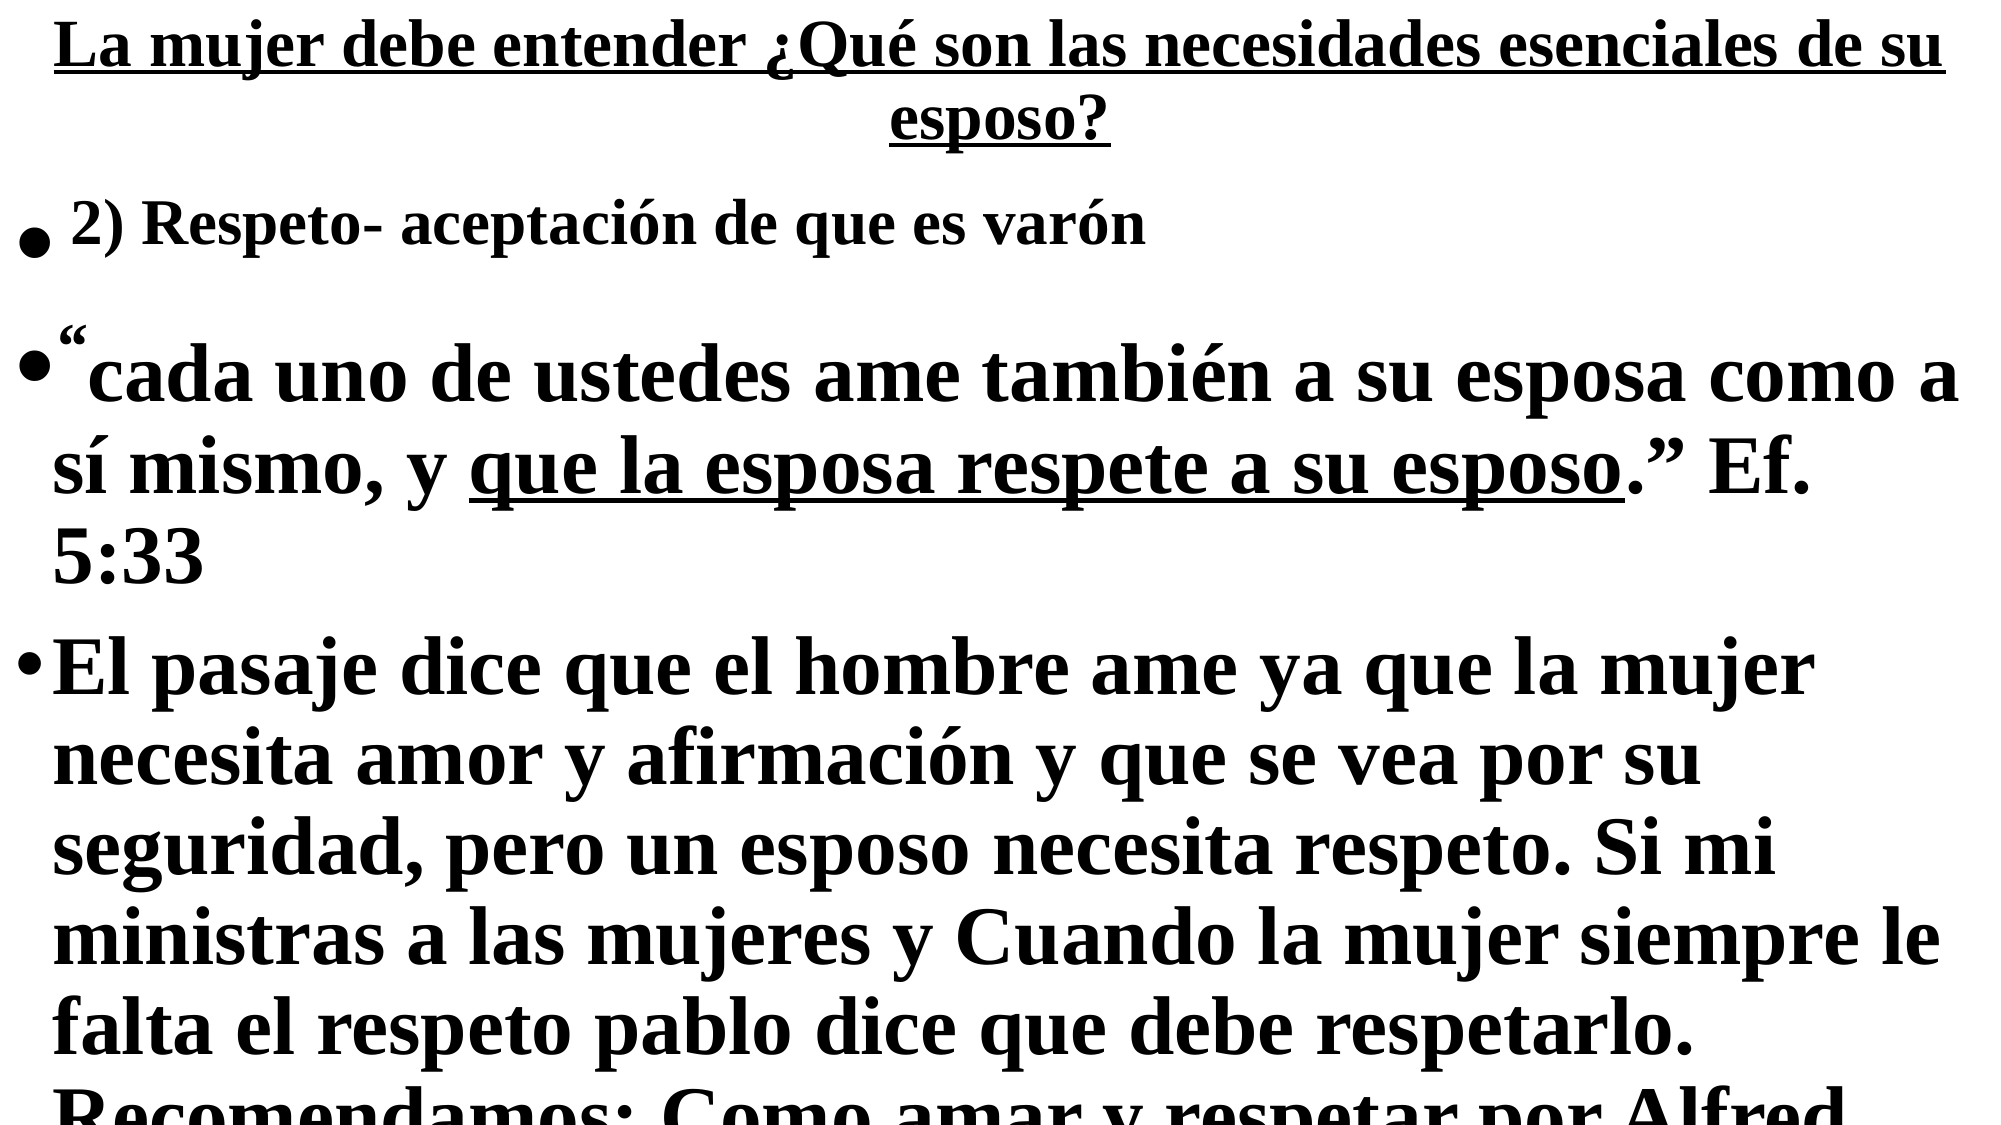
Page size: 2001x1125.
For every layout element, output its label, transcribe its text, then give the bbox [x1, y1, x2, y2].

list 2) Respeto- aceptación de que es varón “cada uno de ustedes ame también a su esposa como a sí mismo, y que la esposa respete a su esposo.” Ef. 5:33 El pasaje dice que el hombre ame ya que la mujer necesita amor y afirmación y que se vea por su seguridad, pero un esposo necesita respeto. Si mi ministras a las mujeres y Cuando la mujer siempre le falta el respeto pablo dice que debe respetarlo. Recomendamos: Como amar y respetar por Alfred [0, 189, 2000, 1125]
title La mujer debe entender ¿Qué son las necesidades esenciales de su esposo? [0, 0, 2000, 162]
